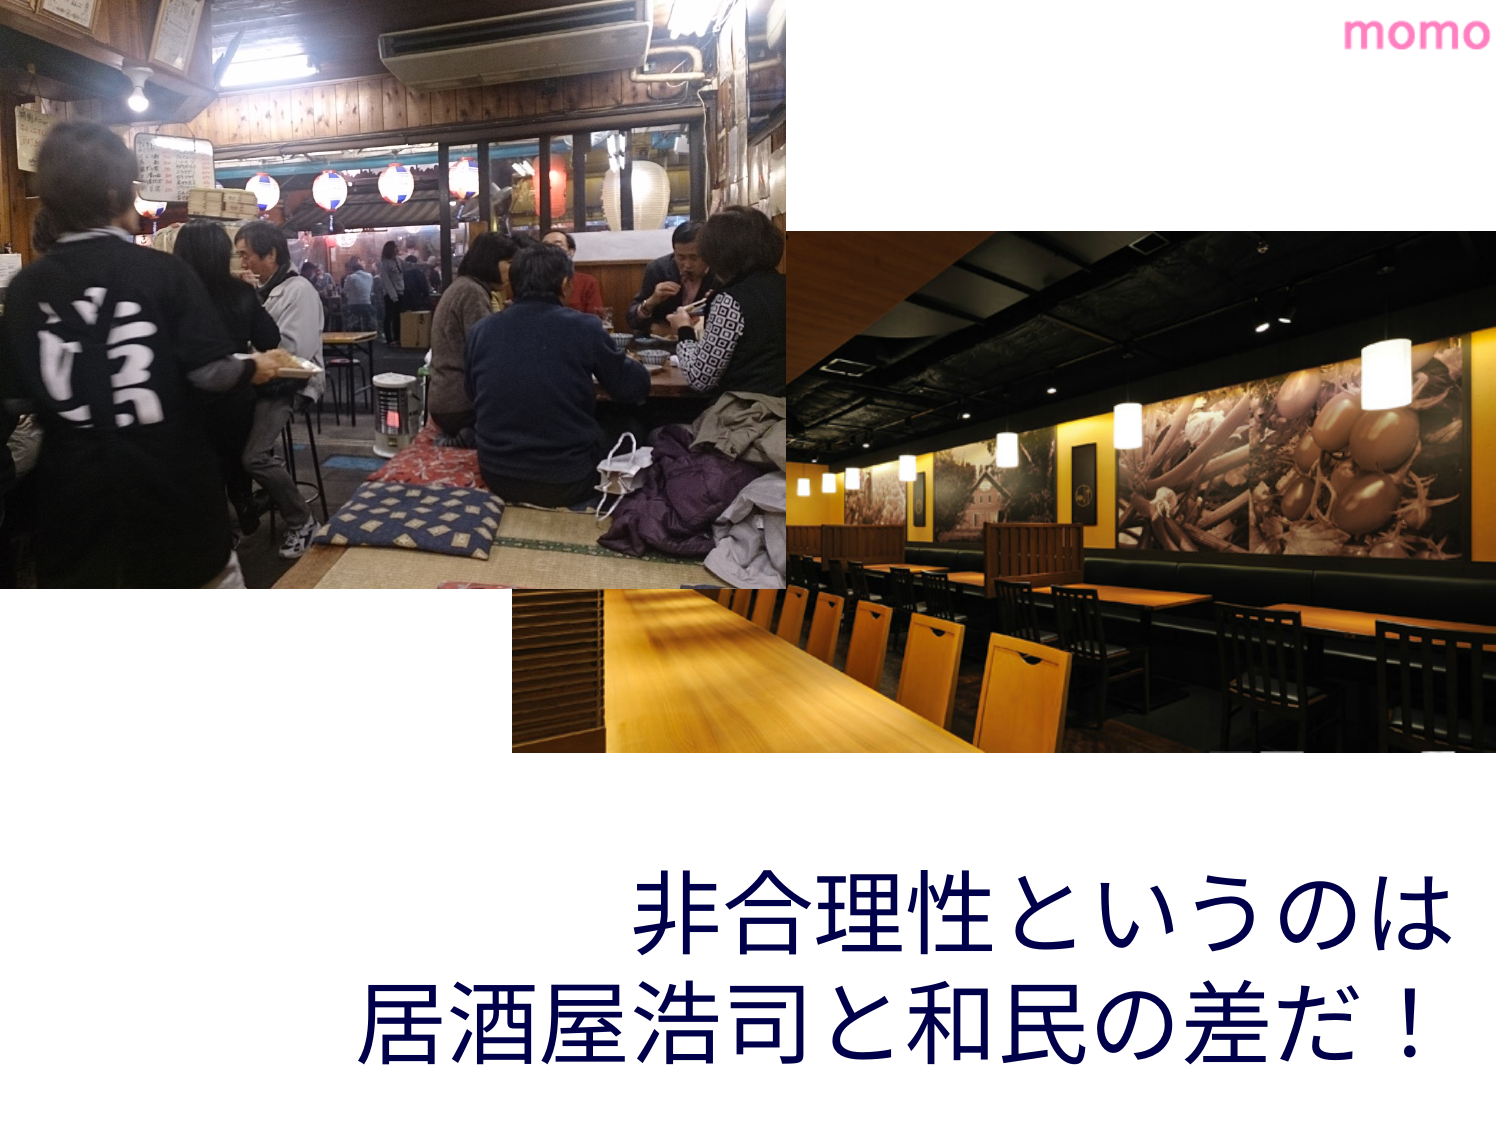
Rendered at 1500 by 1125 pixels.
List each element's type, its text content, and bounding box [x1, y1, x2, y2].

title 非合理性というのは 居酒屋浩司と和民の差だ！ [100, 791, 1470, 921]
picture [0, 0, 1496, 753]
picture [1333, 3, 1500, 63]
